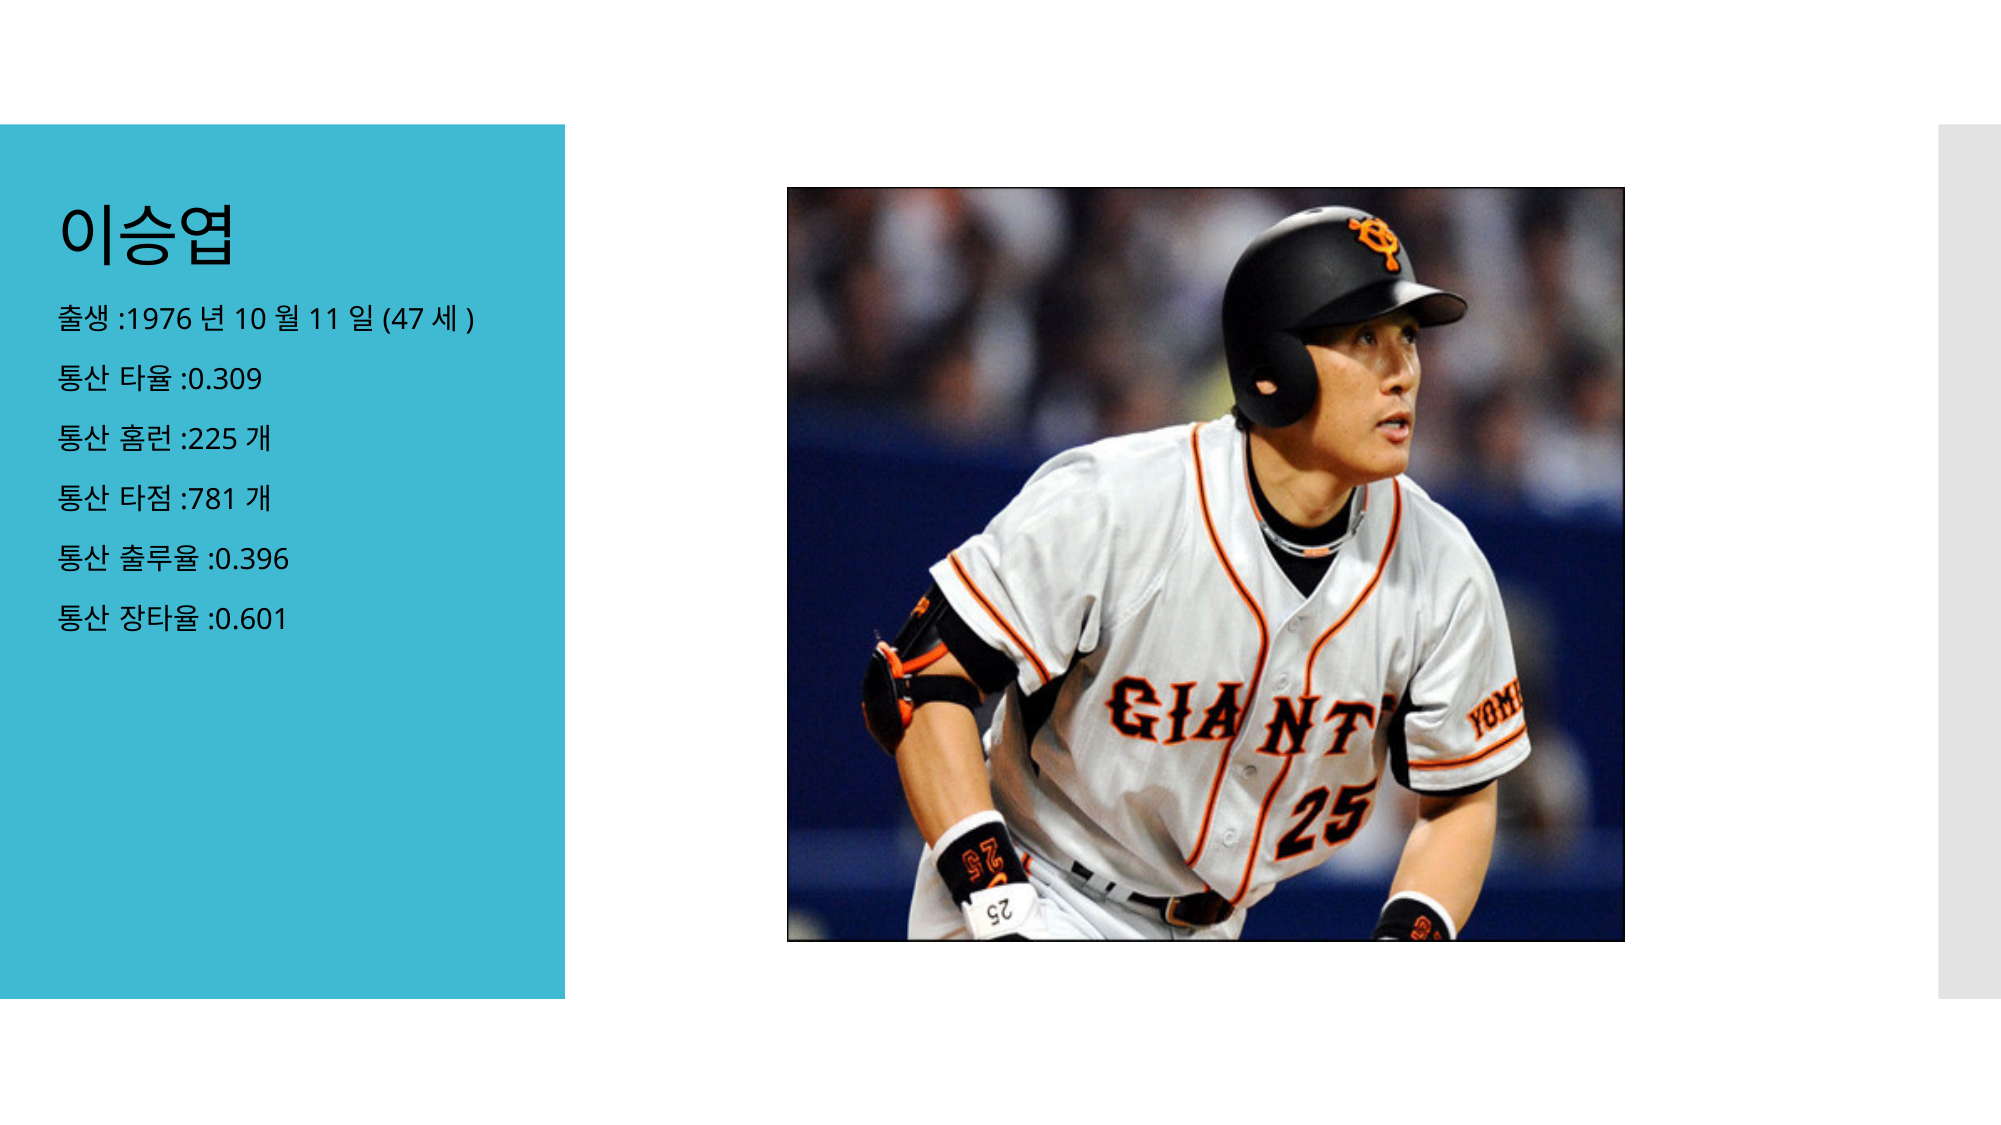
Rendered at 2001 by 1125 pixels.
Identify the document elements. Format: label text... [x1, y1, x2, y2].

title 이승엽 [41, 187, 507, 283]
list 출생:1976년10월11일(47세) 통산 타율:0.309 통산 홈런:225개 통산 타점:781개 통산 출루율:0.396 통산 장타율:0.601 [41, 292, 507, 955]
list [787, 187, 1626, 943]
